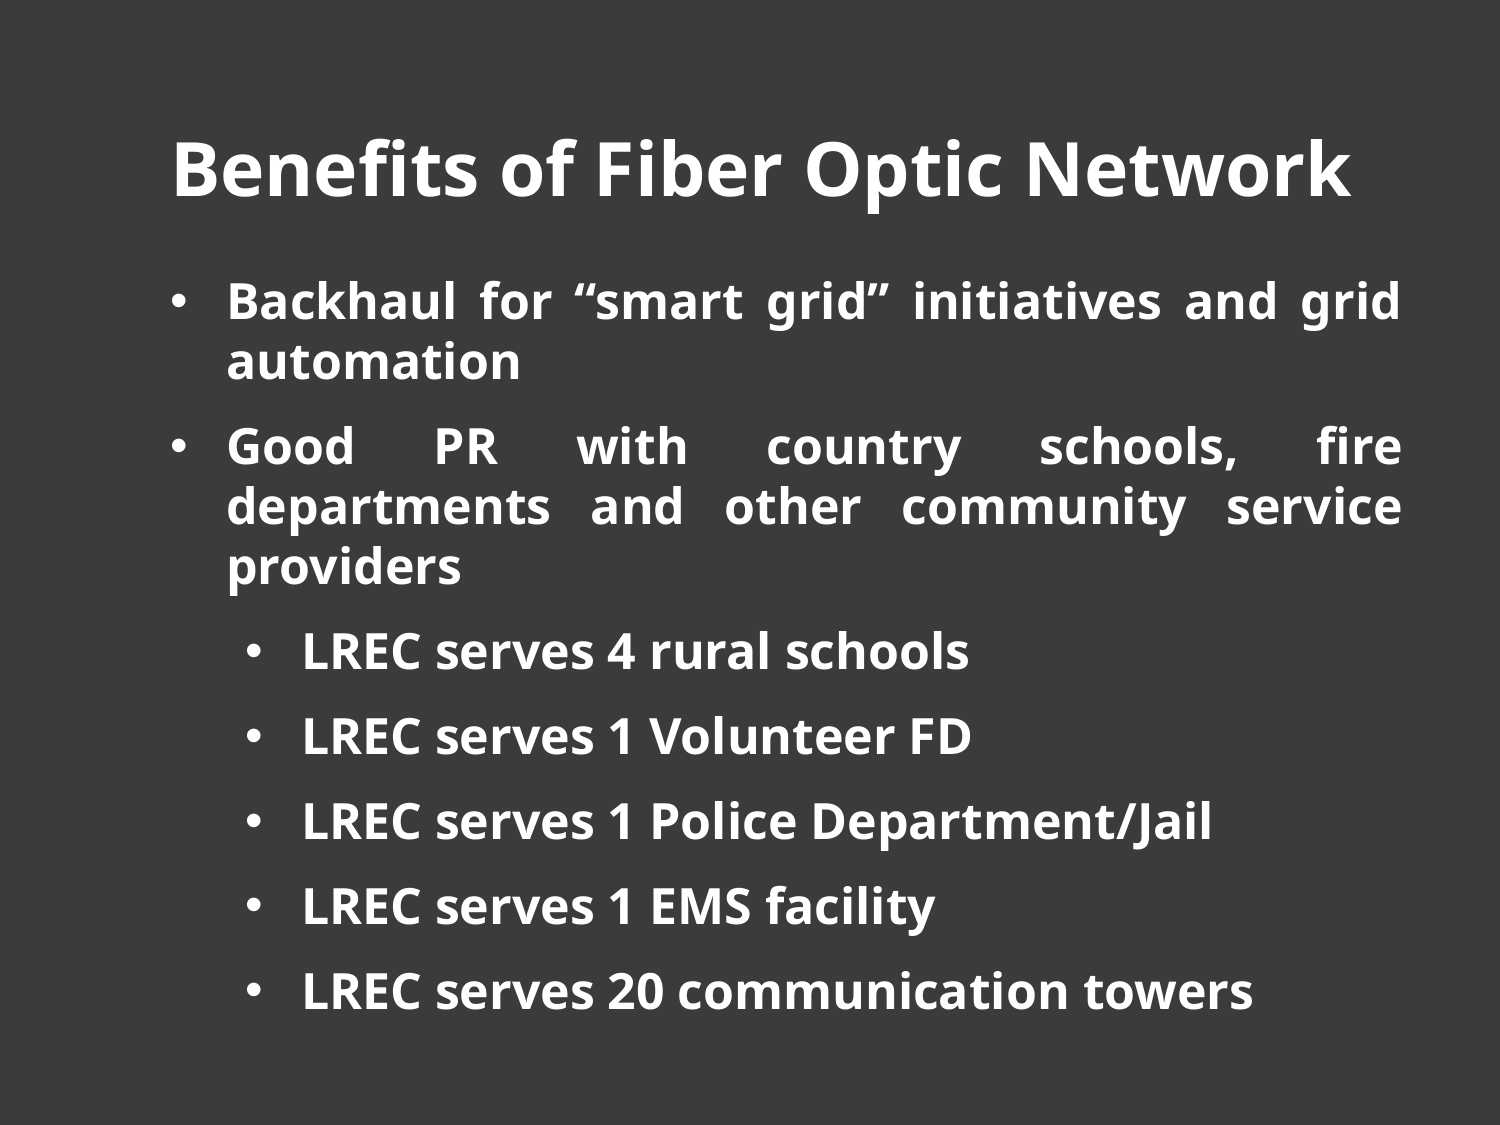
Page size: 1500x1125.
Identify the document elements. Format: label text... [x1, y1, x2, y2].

text_box Benefits of Fiber Optic Network [155, 113, 1438, 219]
text_box Backhaul for “smart grid” initiatives and grid automation Good PR with country schools, fire departments and other community service providers LREC serves 4 rural schools LREC serves 1 Volunteer FD LREC serves 1 Police Department/Jail LREC serves 1 EMS facility LREC serves 20 communication towers [155, 262, 1418, 1028]
